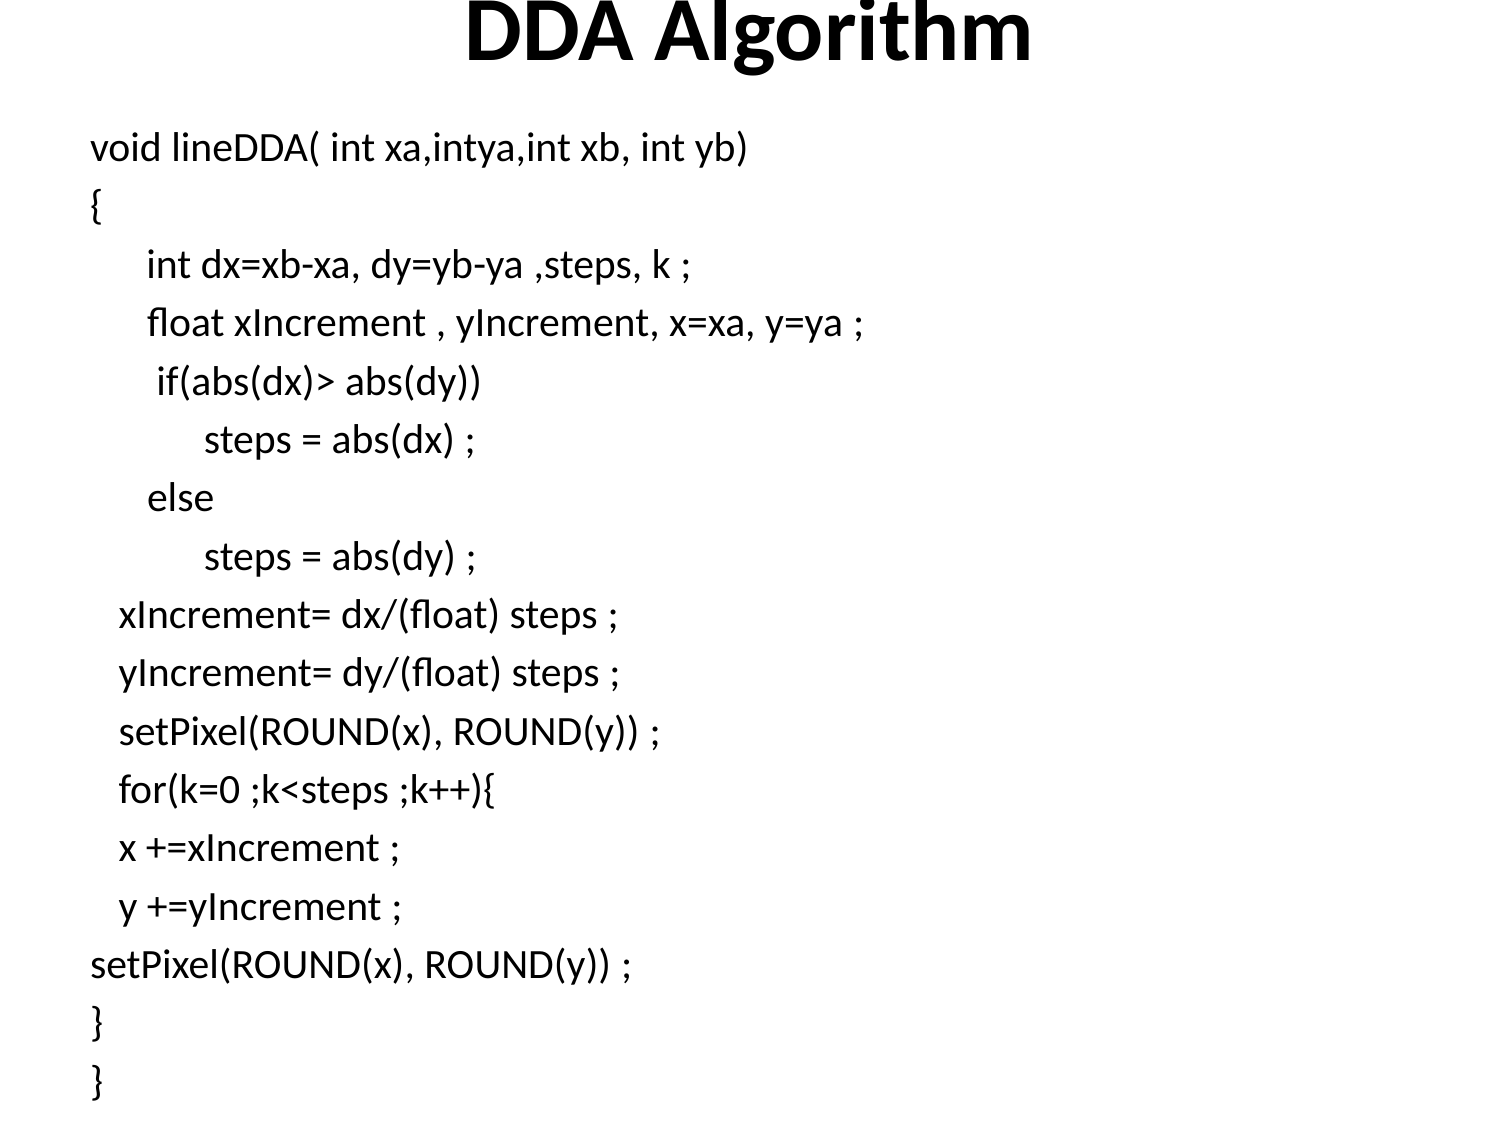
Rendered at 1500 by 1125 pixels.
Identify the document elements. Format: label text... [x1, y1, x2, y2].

title DDA Algorithm [74, 1, 1426, 112]
list void lineDDA( int xa,intya,int xb, int yb) { int dx=xb-xa, dy=yb-ya ,steps, k ; float xIncrement , yIncrement, x=xa, y=ya ; if(abs(dx)> abs(dy)) steps = abs(dx) ; else steps = abs(dy) ; xIncrement= dx/(float) steps ; yIncrement= dy/(float) steps ; setPixel(ROUND(x), ROUND(y)) ; for(k=0 ;k<steps ;k++){ x +=xIncrement ; y +=yIncrement ; setPixel(ROUND(x), ROUND(y)) ; } } [74, 112, 1426, 1125]
